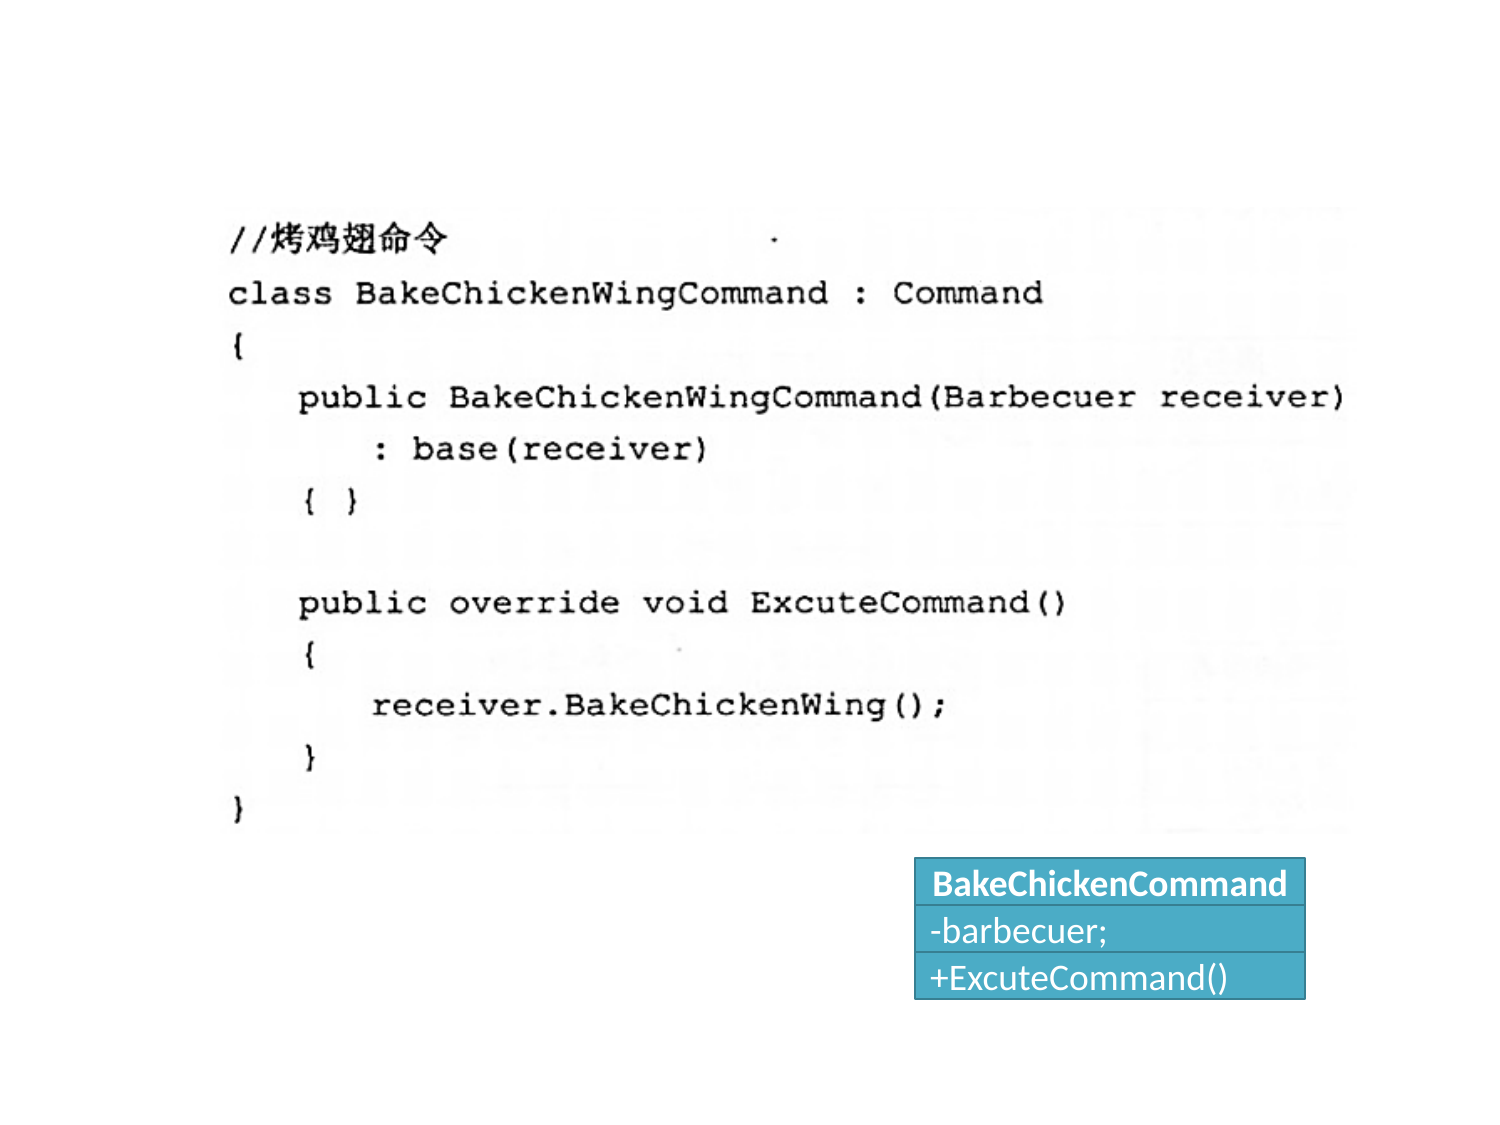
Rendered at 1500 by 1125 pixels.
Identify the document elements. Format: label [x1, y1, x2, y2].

text_box [915, 857, 1306, 1000]
picture [218, 207, 1357, 835]
